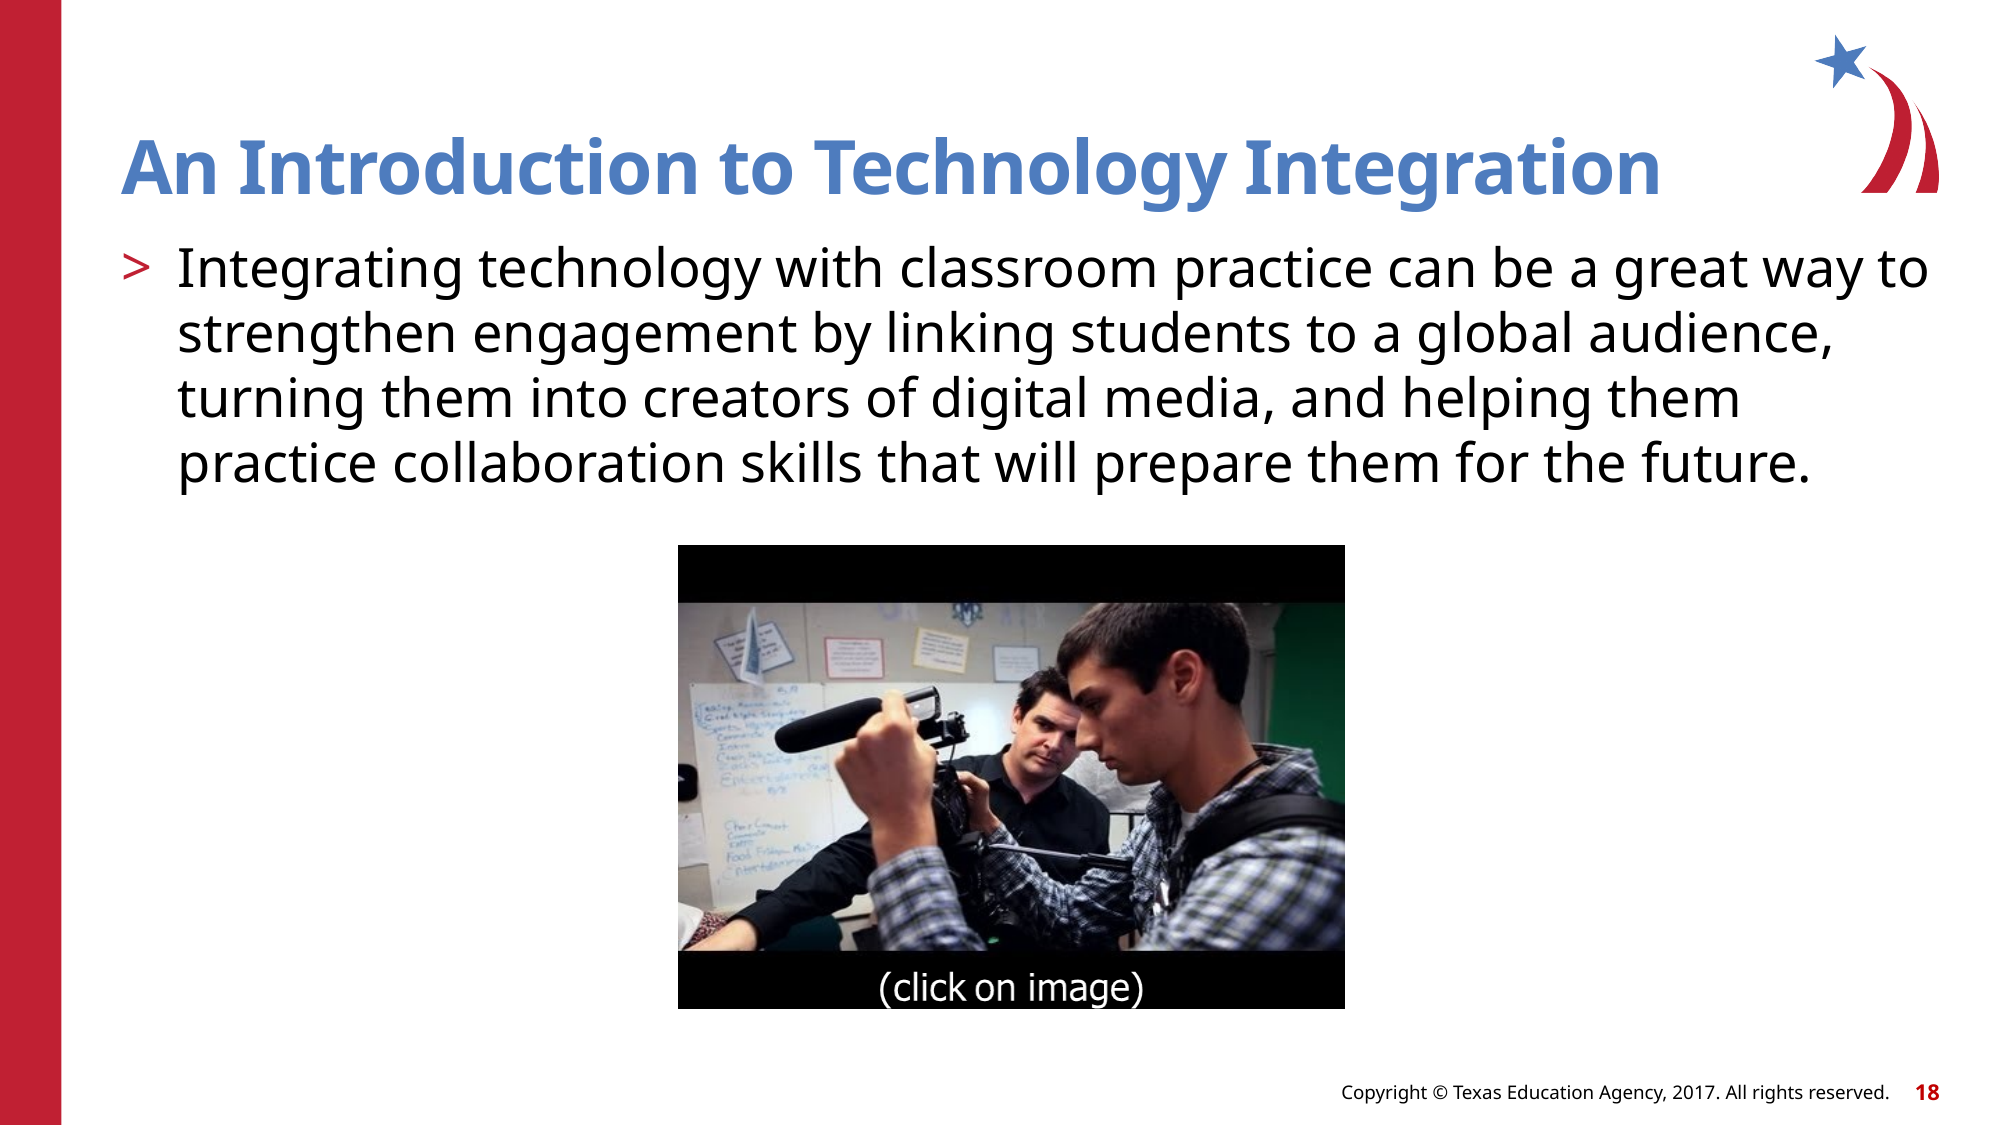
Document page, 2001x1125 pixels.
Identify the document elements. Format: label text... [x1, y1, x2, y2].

list Integrating technology with classroom practice can be a great way to strengthen engagement by linking students to a global audience, turning them into creators of digital media, and helping them practice collaboration skills that will prepare them for the future. [121, 233, 1936, 1010]
picture [854, 950, 1168, 1033]
picture [1814, 34, 1939, 193]
title An Introduction to Technology Integration [121, 66, 1772, 211]
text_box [677, 544, 1345, 1010]
